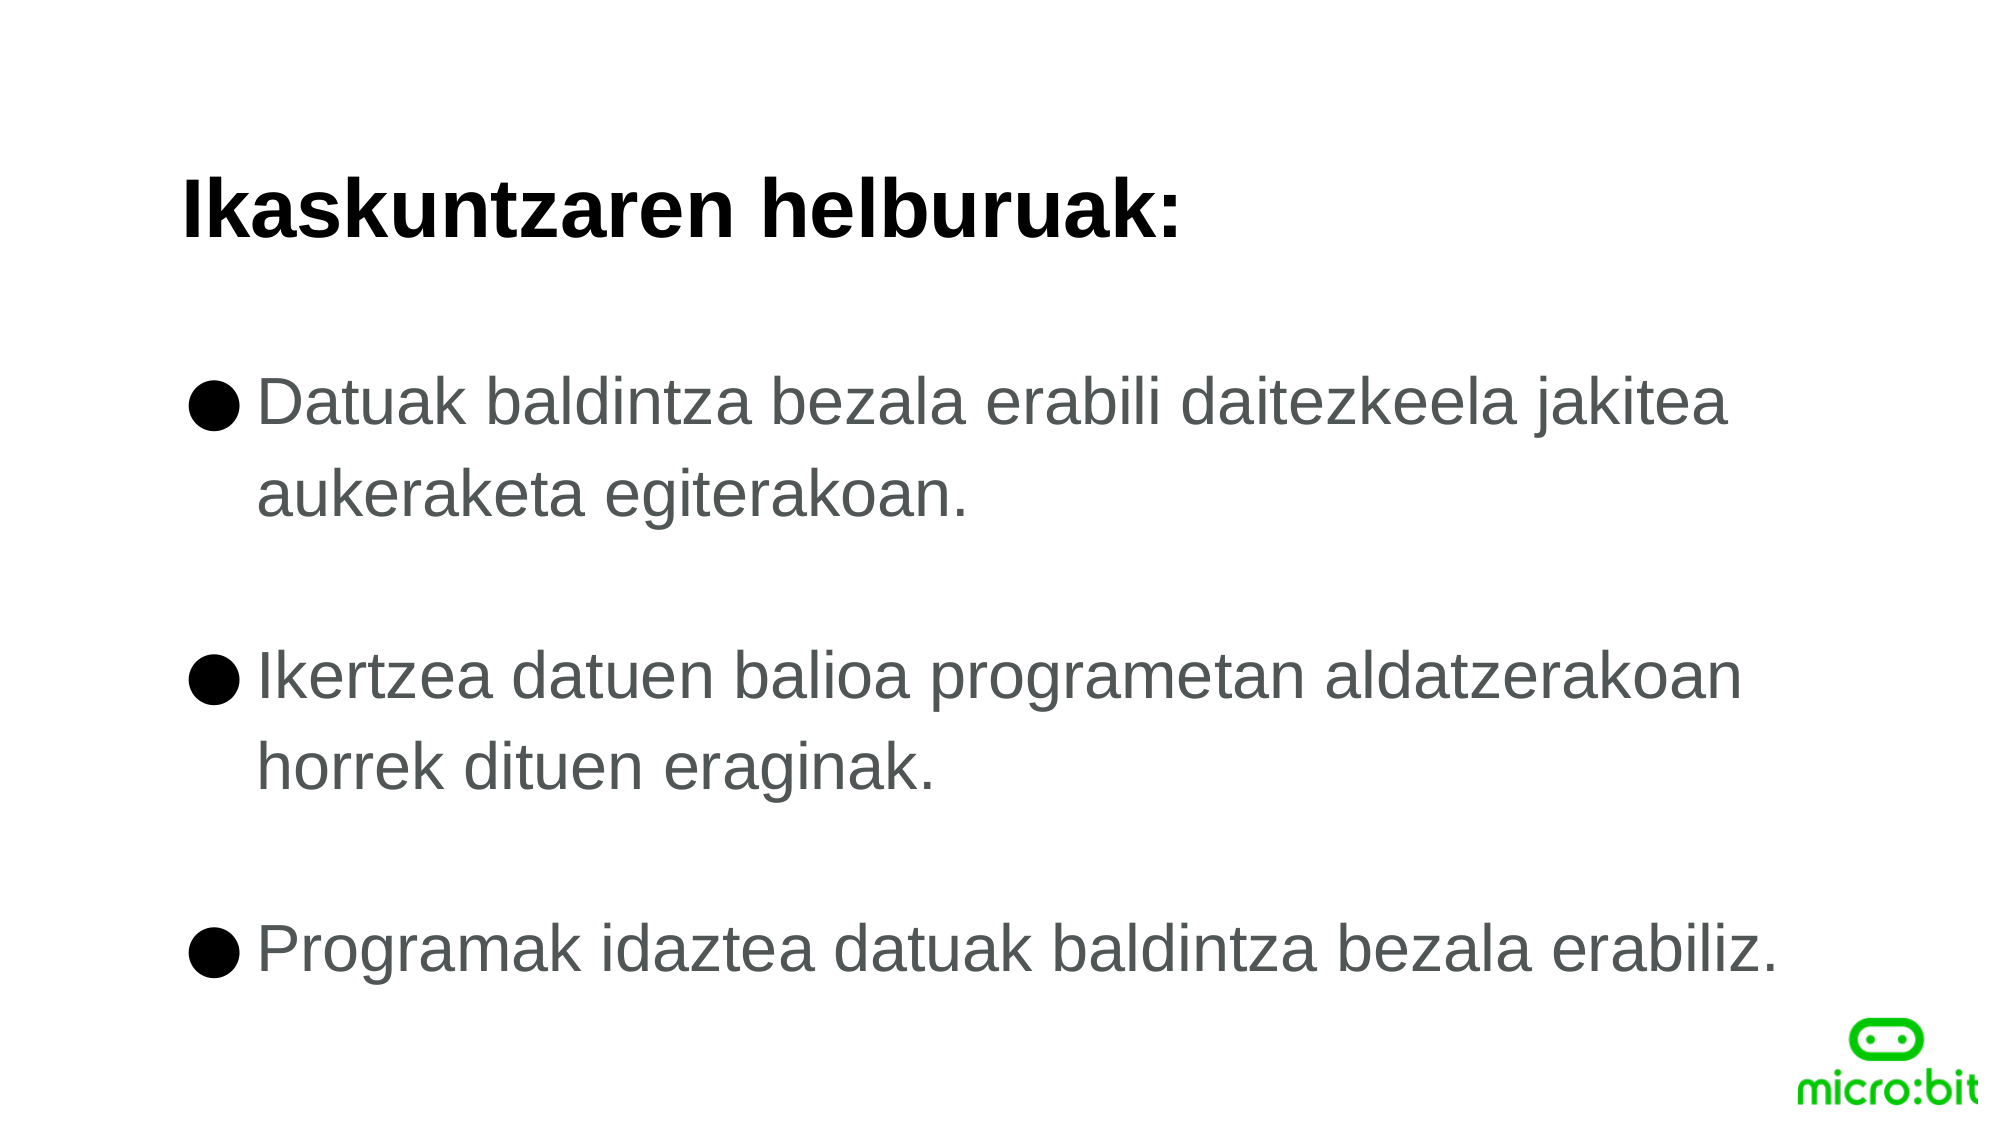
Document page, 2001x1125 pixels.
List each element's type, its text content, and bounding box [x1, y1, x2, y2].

text_box Ikaskuntzaren helburuak: Datuak baldintza bezala erabili daitezkeela jakitea aukeraketa egiterakoan. Ikertzea datuen balioa programetan aldatzerakoan horrek dituen eraginak. Programak idaztea datuak baldintza bezala erabiliz. [166, 60, 1918, 884]
picture [1797, 1017, 1978, 1106]
